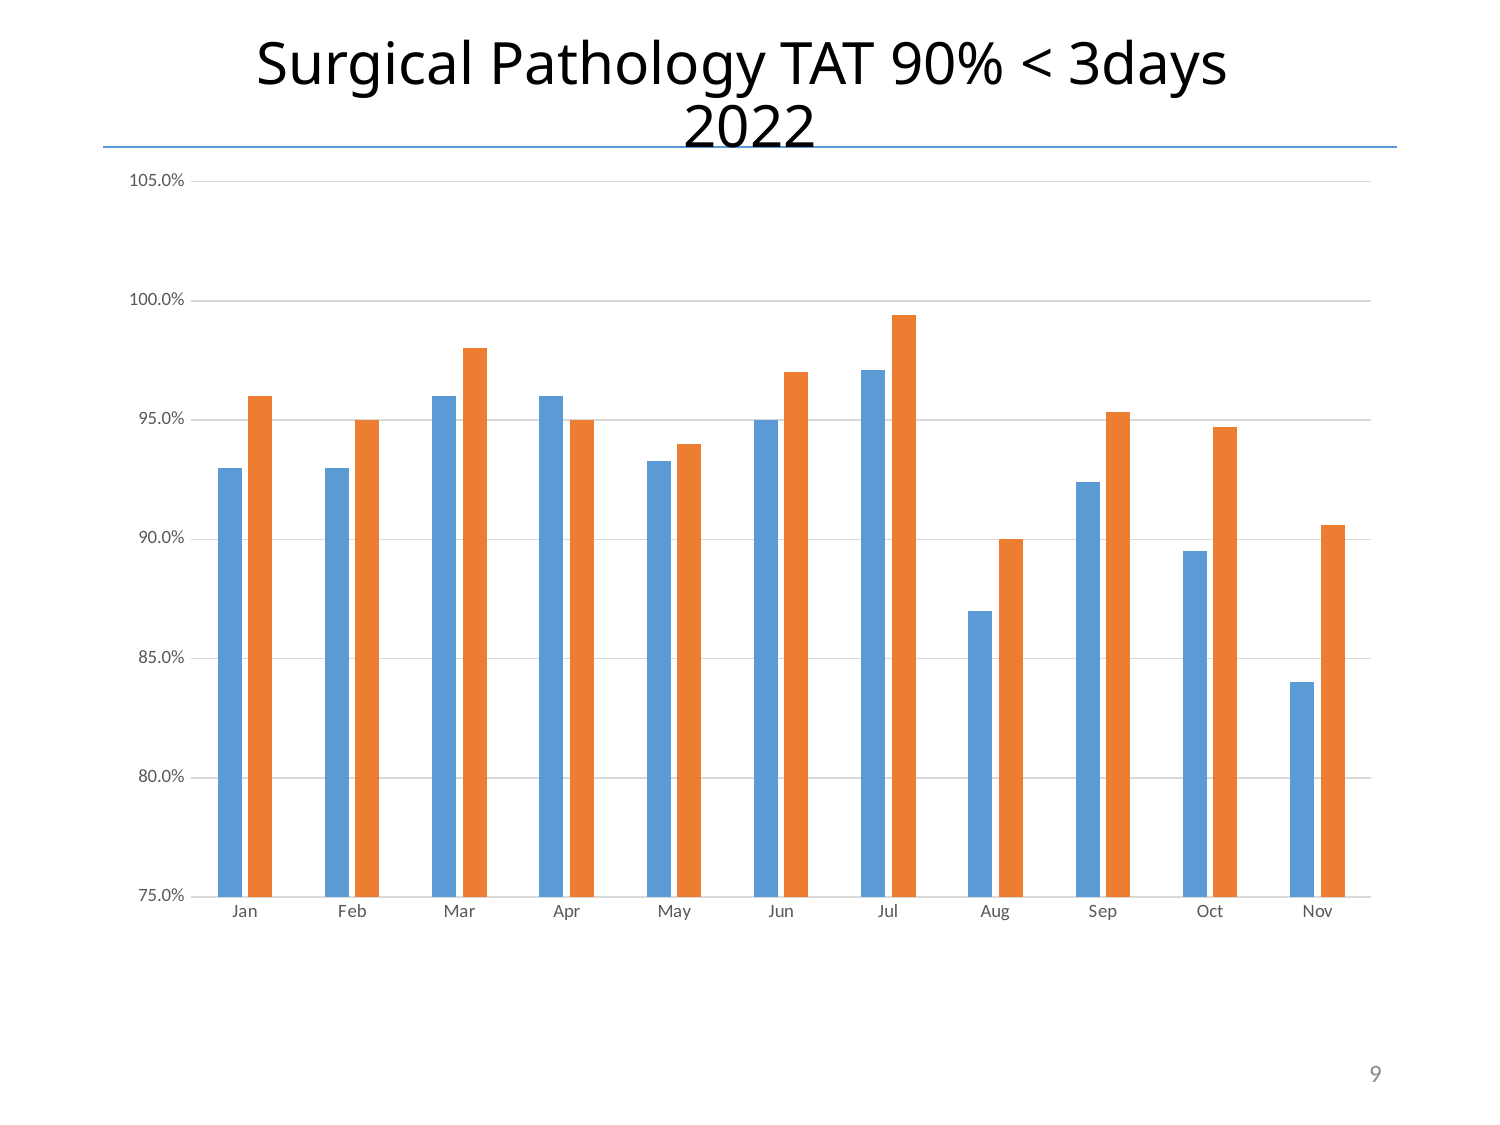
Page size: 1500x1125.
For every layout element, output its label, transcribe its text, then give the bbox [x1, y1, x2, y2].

slide_number 9 [1059, 1042, 1397, 1103]
chart [103, 154, 1397, 1009]
title Surgical Pathology TAT 90% < 3days 2022 [103, 59, 1397, 136]
